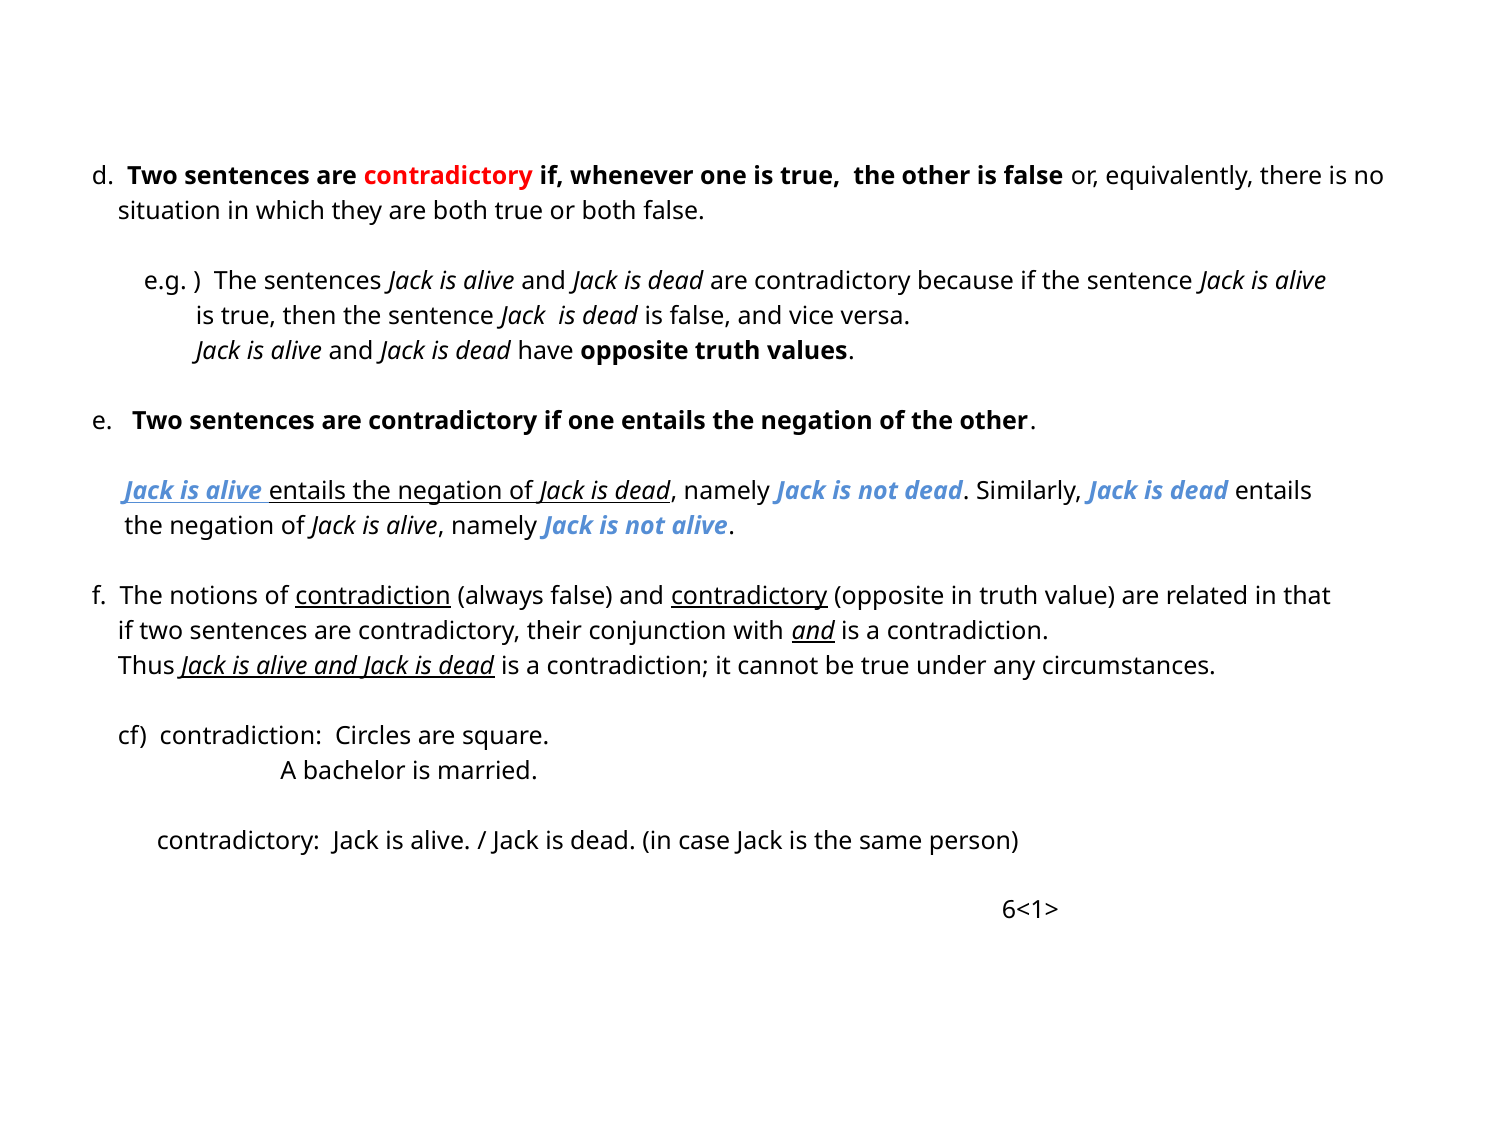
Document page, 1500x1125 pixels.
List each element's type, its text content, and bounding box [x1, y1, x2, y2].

list d. Two sentences are contradictory if, whenever one is true, the other is false or, equivalently, there is no situation in which they are both true or both false. e.g. ) The sentences Jack is alive and Jack is dead are contradictory because if the sentence Jack is alive is true, then the sentence Jack is dead is false, and vice versa. Jack is alive and Jack is dead have opposite truth values. e. Two sentences are contradictory if one entails the negation of the other. Jack is alive entails the negation of Jack is dead, namely Jack is not dead. Similarly, Jack is dead entails the negation of Jack is alive, namely Jack is not alive. f. The notions of contradiction (always false) and contradictory (opposite in truth value) are related in that if two sentences are contradictory, their conjunction with and is a contradiction. Thus Jack is alive and Jack is dead is a contradiction; it cannot be true under any circumstances. cf) contradiction: Circles are square. A bachelor is married. contradictory: Jack is alive. / Jack is dead. (in case Jack is the same person) 6<1> [70, 152, 1421, 1008]
